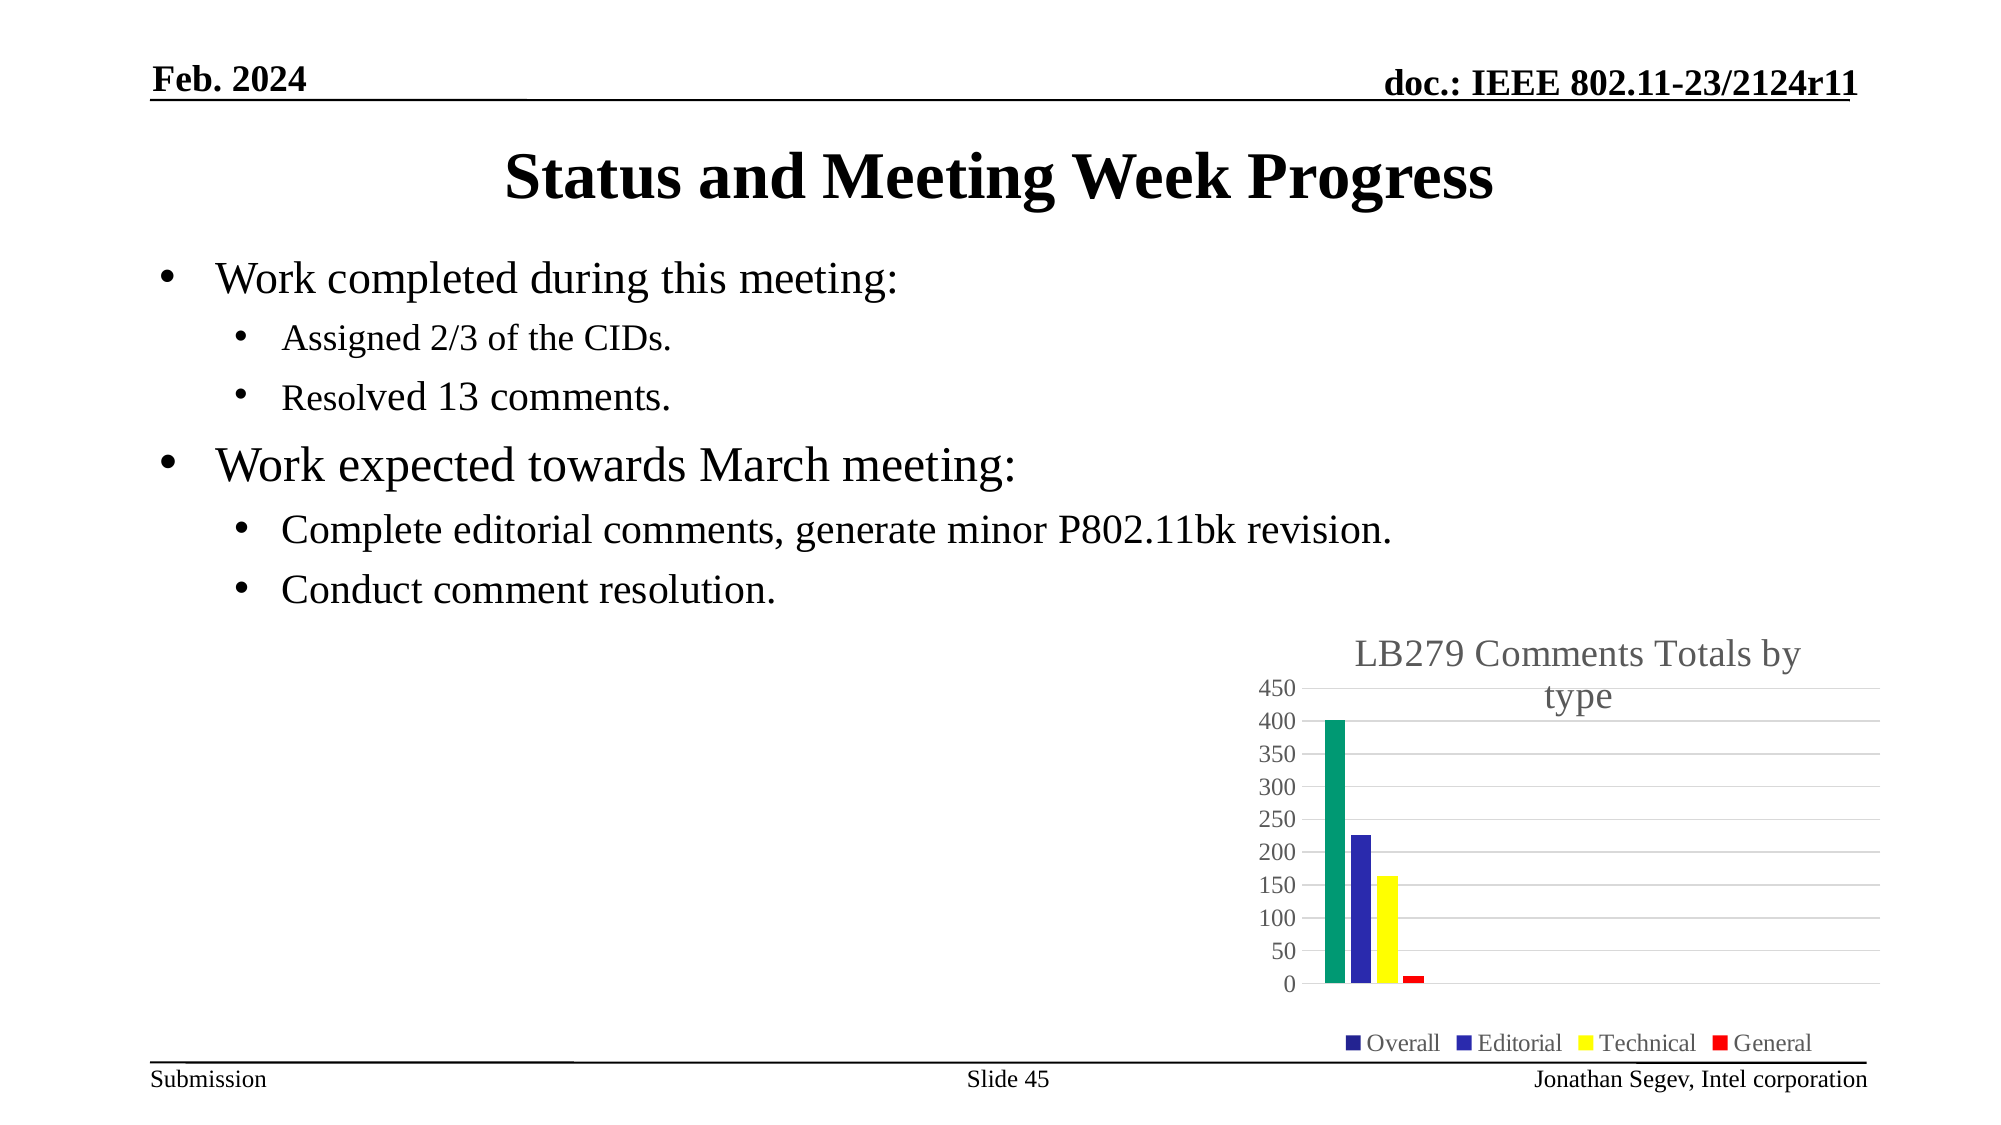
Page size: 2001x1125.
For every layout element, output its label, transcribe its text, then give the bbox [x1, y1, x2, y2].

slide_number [152, 54, 563, 100]
chart [1247, 602, 1910, 1063]
footer Jonathan Segev, Intel corporation [1171, 1061, 1869, 1093]
title Status and Meeting Week Progress [149, 112, 1850, 232]
slide_number Slide 45 [950, 1061, 1067, 1123]
text_box Work completed during this meeting: Assigned 2/3 of the CIDs. Resolved 13 comments. Work expected towards March meeting: Complete editorial comments, generate minor P802.11bk revision. Conduct comment resolution. [144, 240, 1816, 624]
